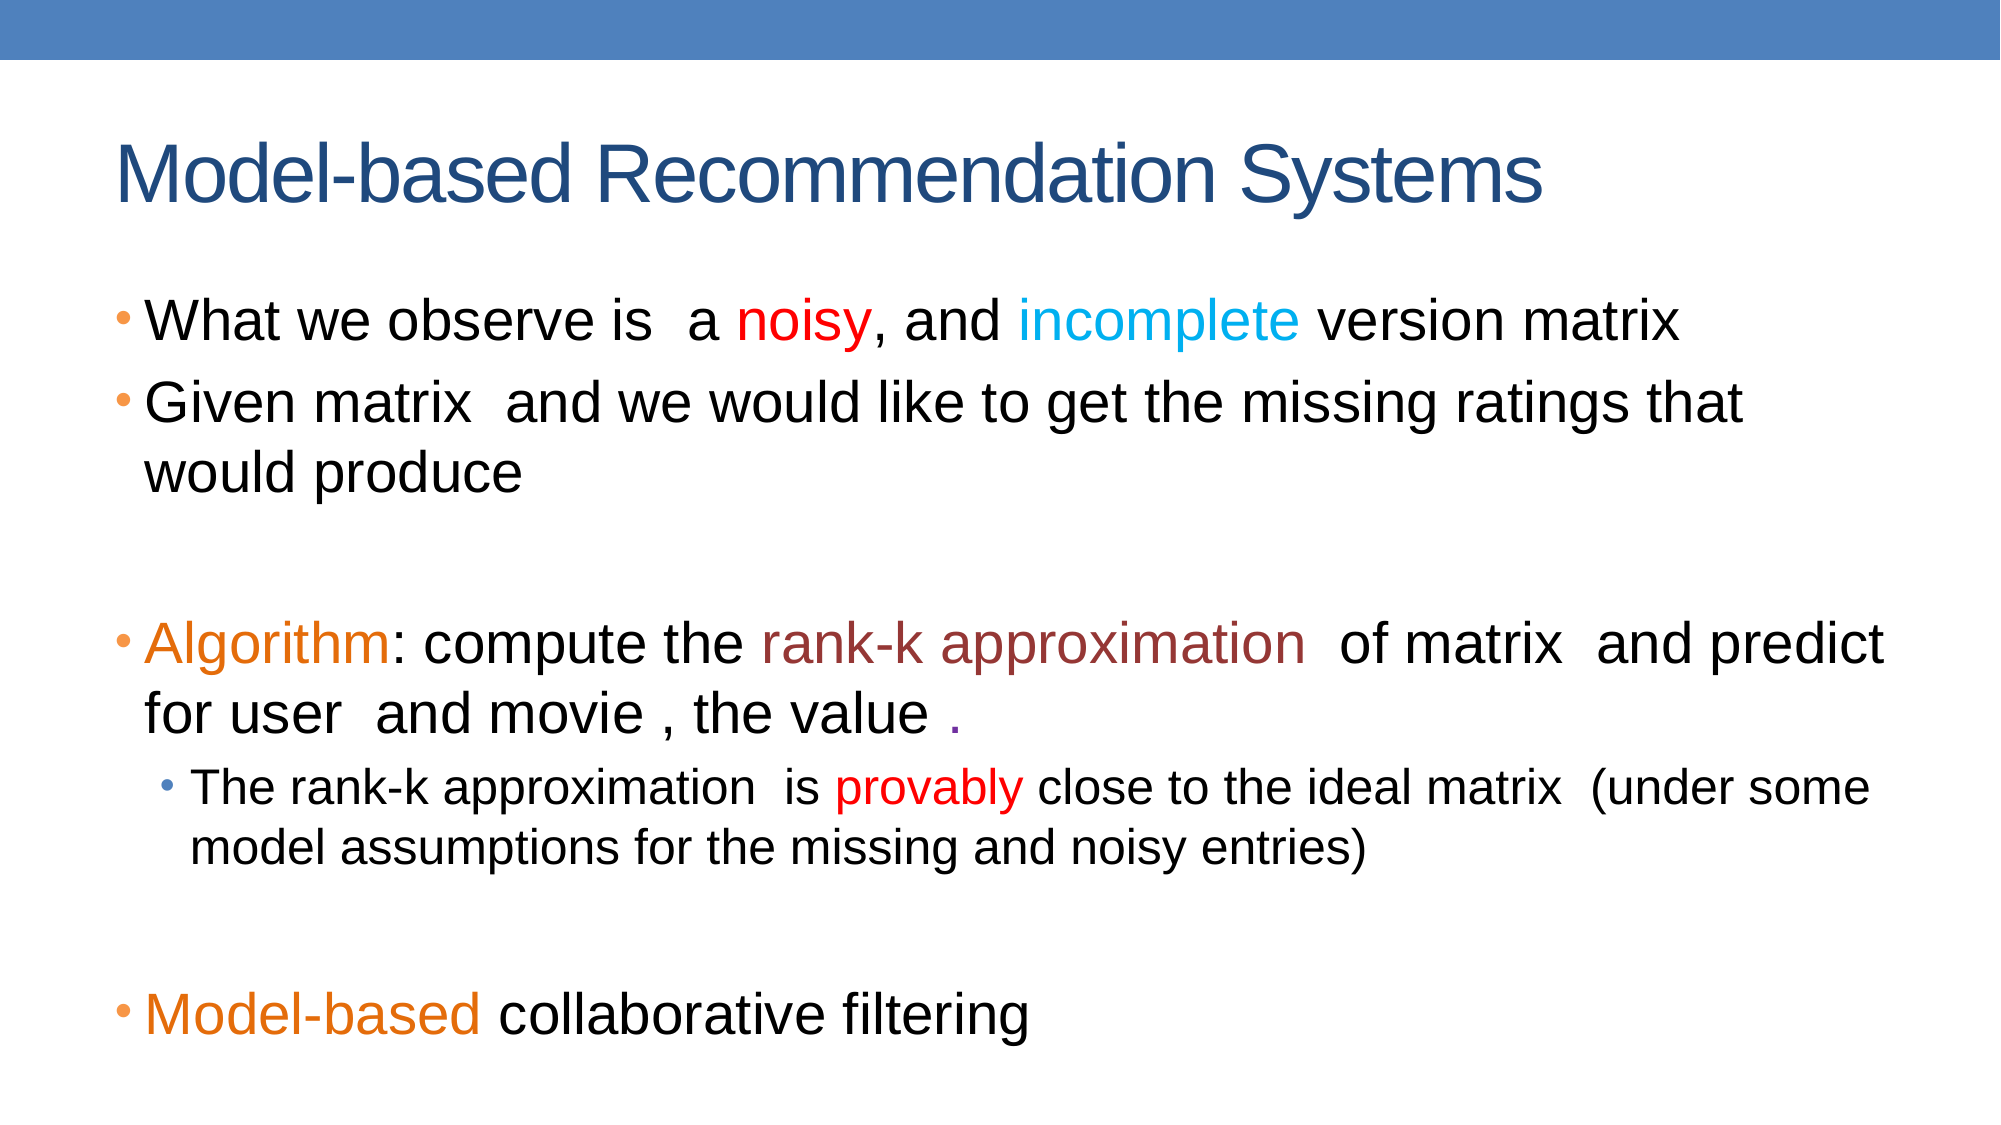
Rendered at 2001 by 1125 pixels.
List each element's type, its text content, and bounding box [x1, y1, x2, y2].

title Model-based Recommendation Systems [99, 87, 1900, 250]
